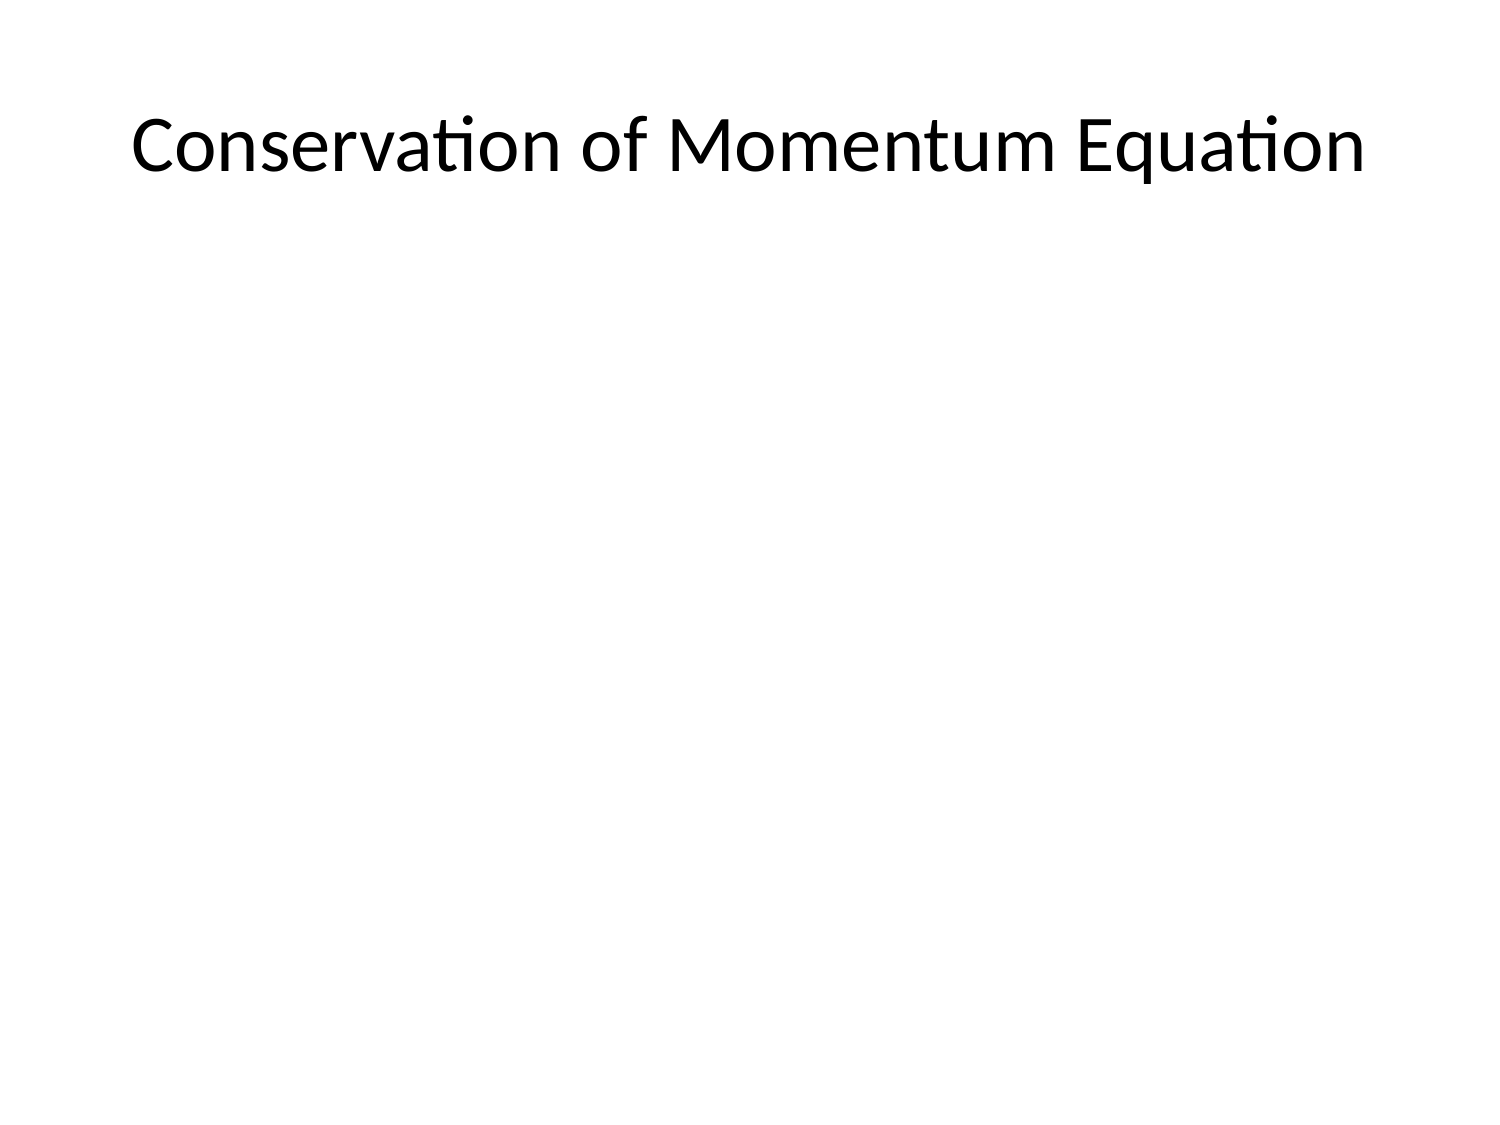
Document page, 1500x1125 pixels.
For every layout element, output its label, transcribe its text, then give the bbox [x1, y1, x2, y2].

title Conservation of Momentum Equation [75, 45, 1425, 233]
